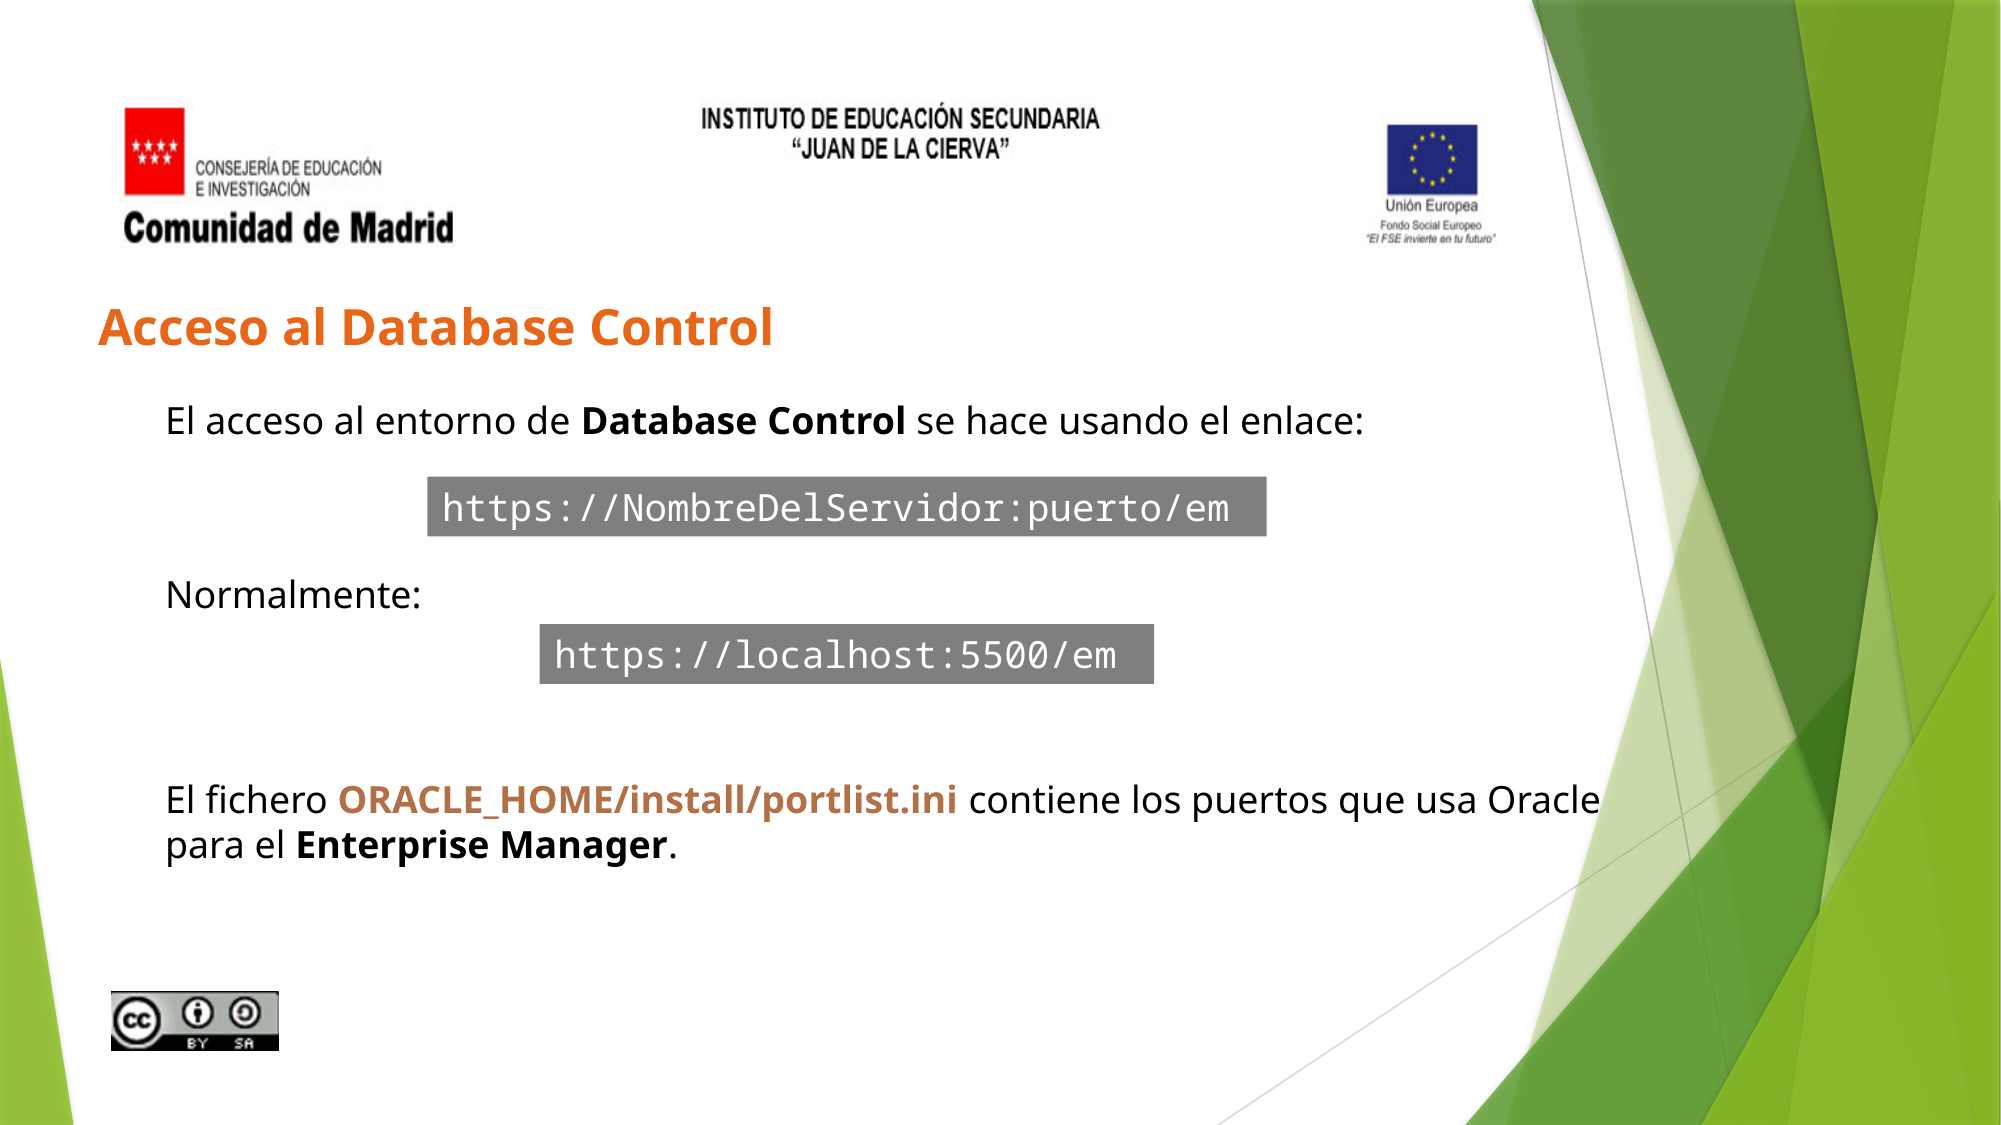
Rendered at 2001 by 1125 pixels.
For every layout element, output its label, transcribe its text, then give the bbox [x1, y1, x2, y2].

text_box El acceso al entorno de Database Control se hace usando el enlace: [150, 389, 1585, 450]
text_box Acceso al Database Control [83, 287, 790, 363]
text_box https://localhost:5500/em [539, 624, 1155, 684]
text_box https://NombreDelServidor:puerto/em [427, 476, 1267, 537]
picture [111, 991, 279, 1051]
text_box Normalmente: [150, 563, 1585, 624]
text_box El fichero ORACLE_HOME/install/portlist.ini contiene los puertos que usa Oracle para el Enterprise Manager. [150, 768, 1669, 874]
picture [110, 99, 1521, 262]
